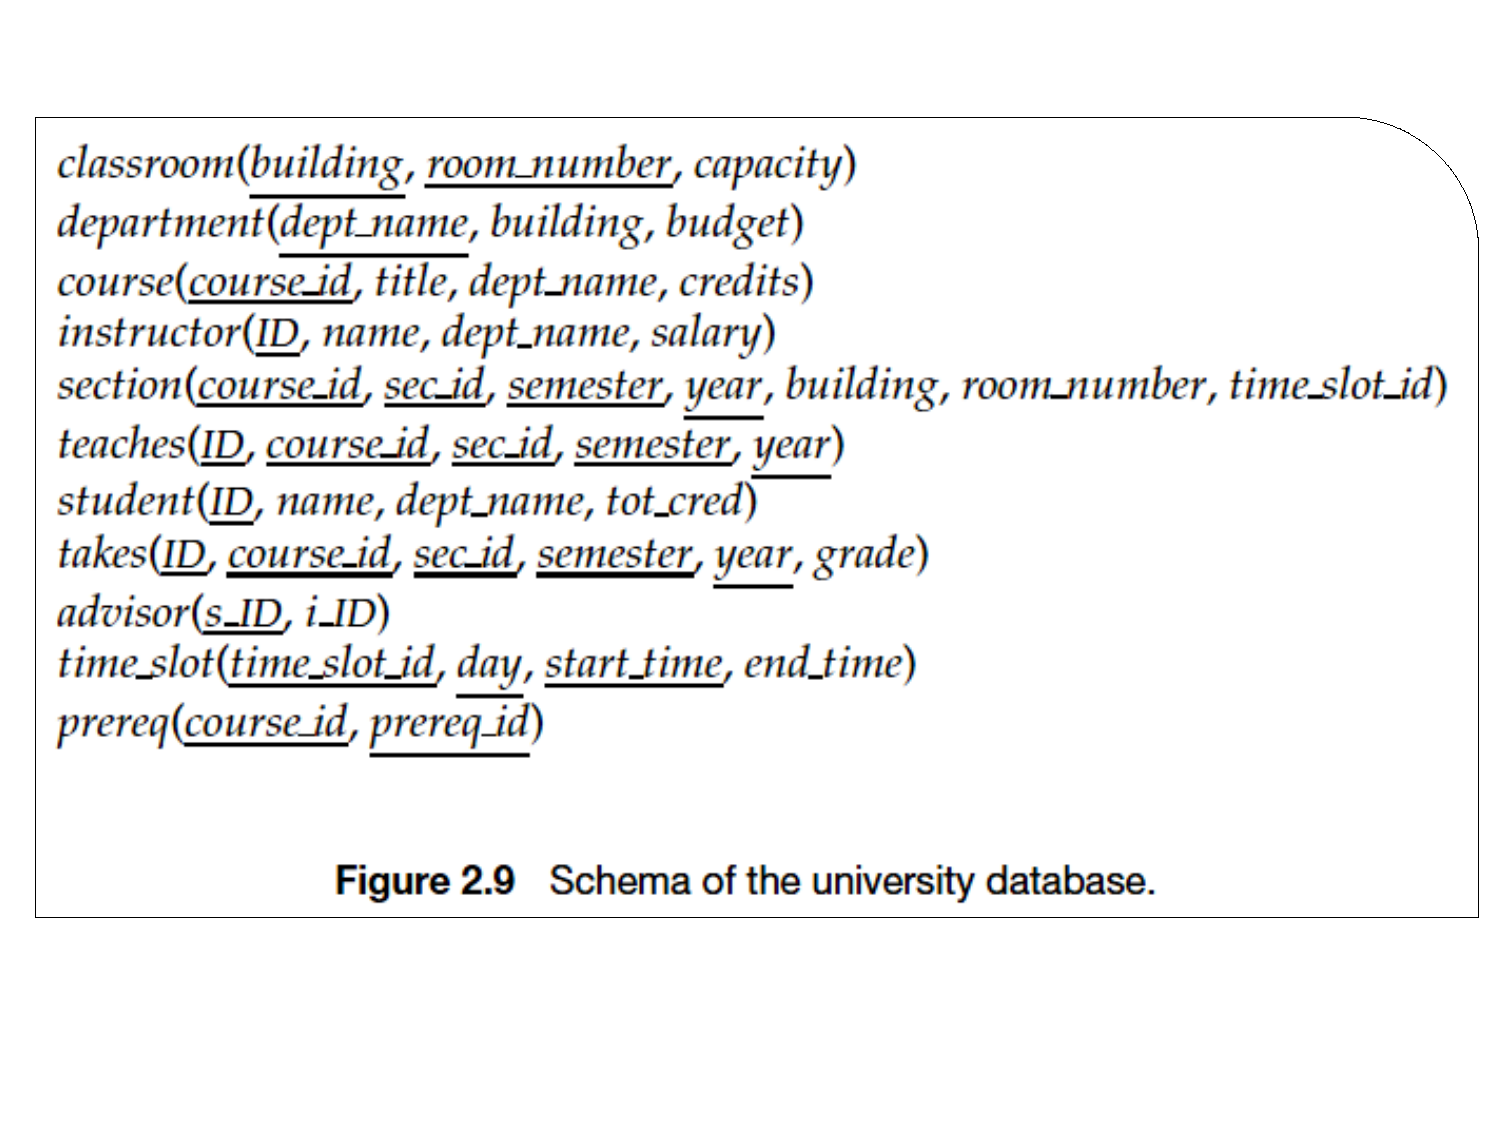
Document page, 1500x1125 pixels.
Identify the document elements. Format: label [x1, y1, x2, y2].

picture [34, 116, 1479, 919]
